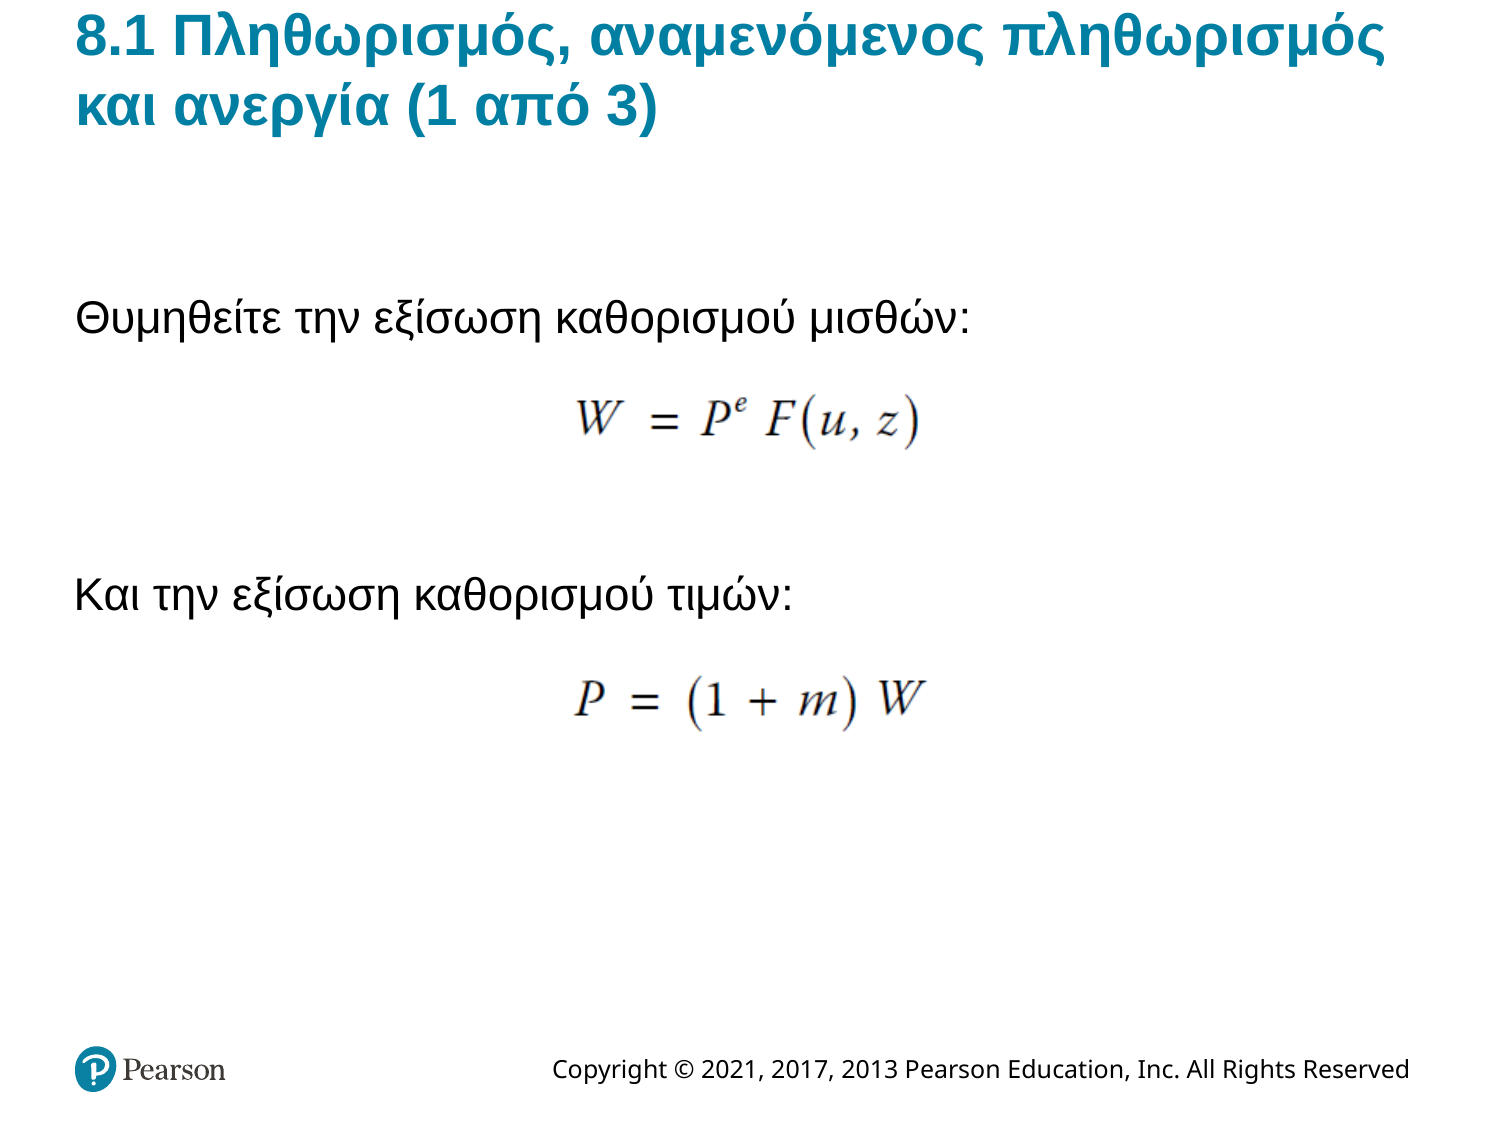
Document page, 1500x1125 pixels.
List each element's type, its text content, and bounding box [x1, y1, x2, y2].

picture [550, 665, 950, 738]
picture [557, 374, 943, 465]
title 8.1 Πληθωρισμός, αναμενόμενος πληθωρισμός και ανεργία (1 από 3) [75, 0, 1425, 138]
list Θυμηθείτε την εξίσωση καθορισμού μισθών: [75, 287, 1425, 349]
list Και την εξίσωση καθορισμού τιμών: [73, 564, 1424, 625]
